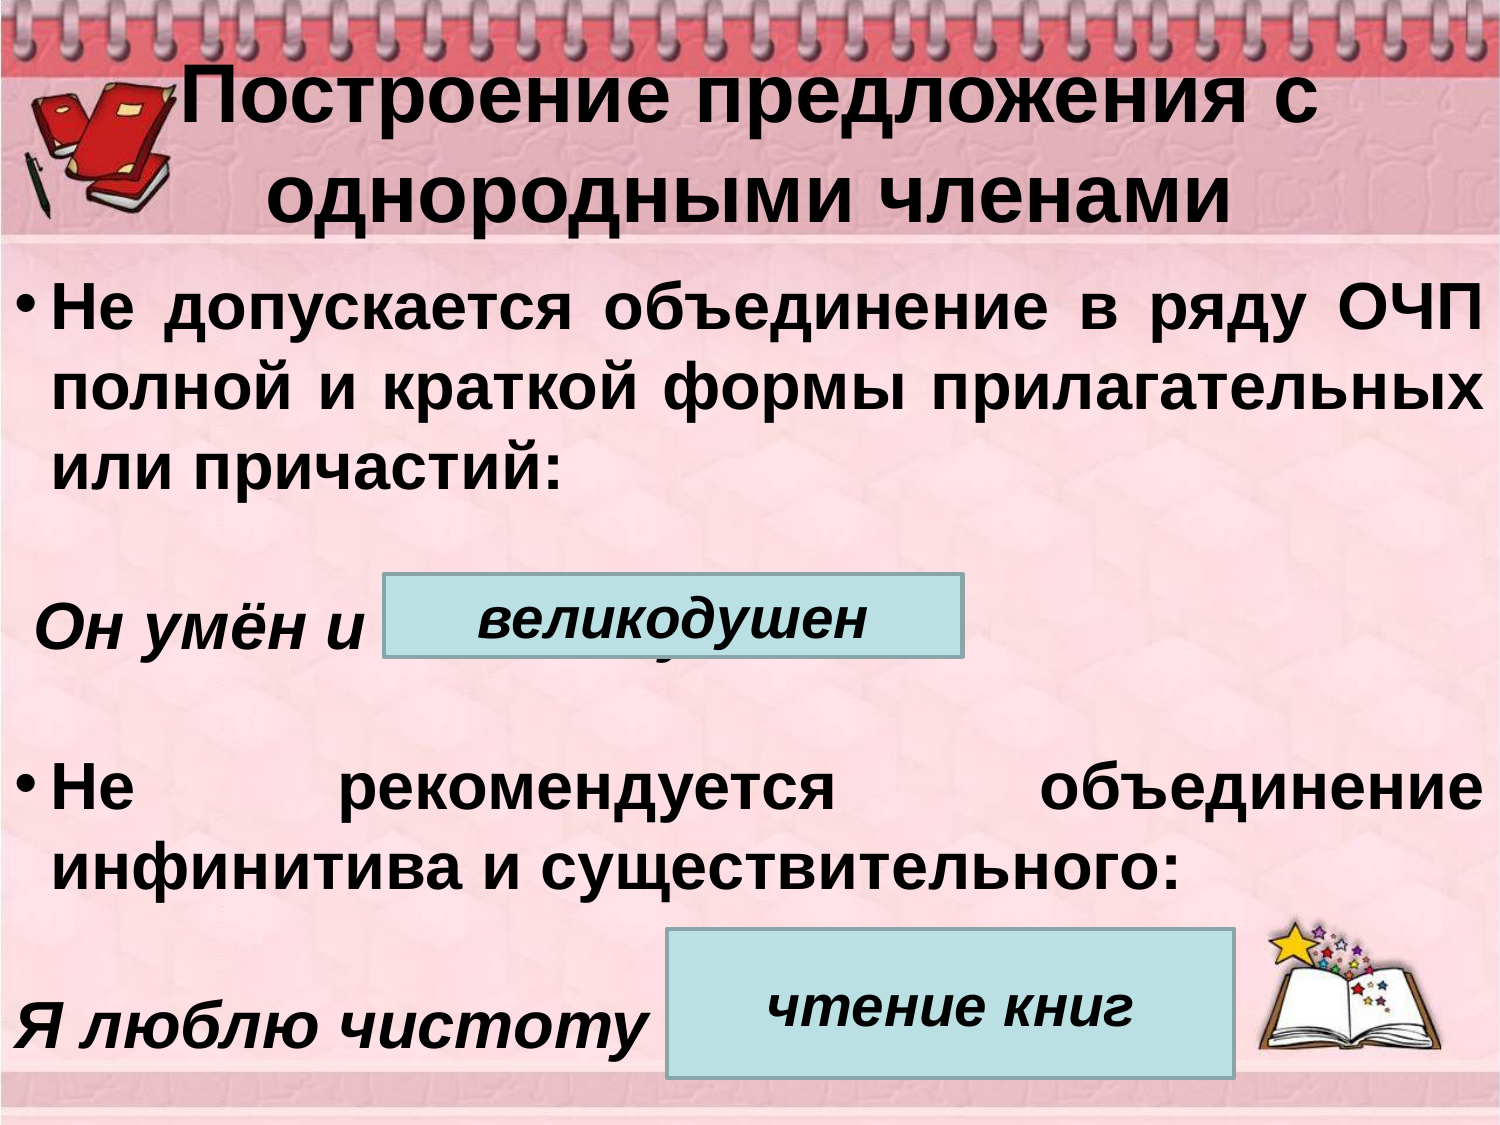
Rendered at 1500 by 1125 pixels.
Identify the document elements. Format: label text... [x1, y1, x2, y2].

text_box Не допускается объединение в ряду ОЧП полной и краткой формы прилагательных или причастий: Он умён и великодушный. Не рекомендуется объединение инфинитива и существительного: Я люблю чистоту и читать книги. [0, 255, 1500, 1070]
text_box великодушен [382, 572, 965, 659]
picture [0, 1070, 1500, 1125]
title Построение предложения с однородными членами [75, 45, 1425, 233]
picture [0, 0, 1500, 255]
text_box чтение книг [665, 927, 1236, 1080]
